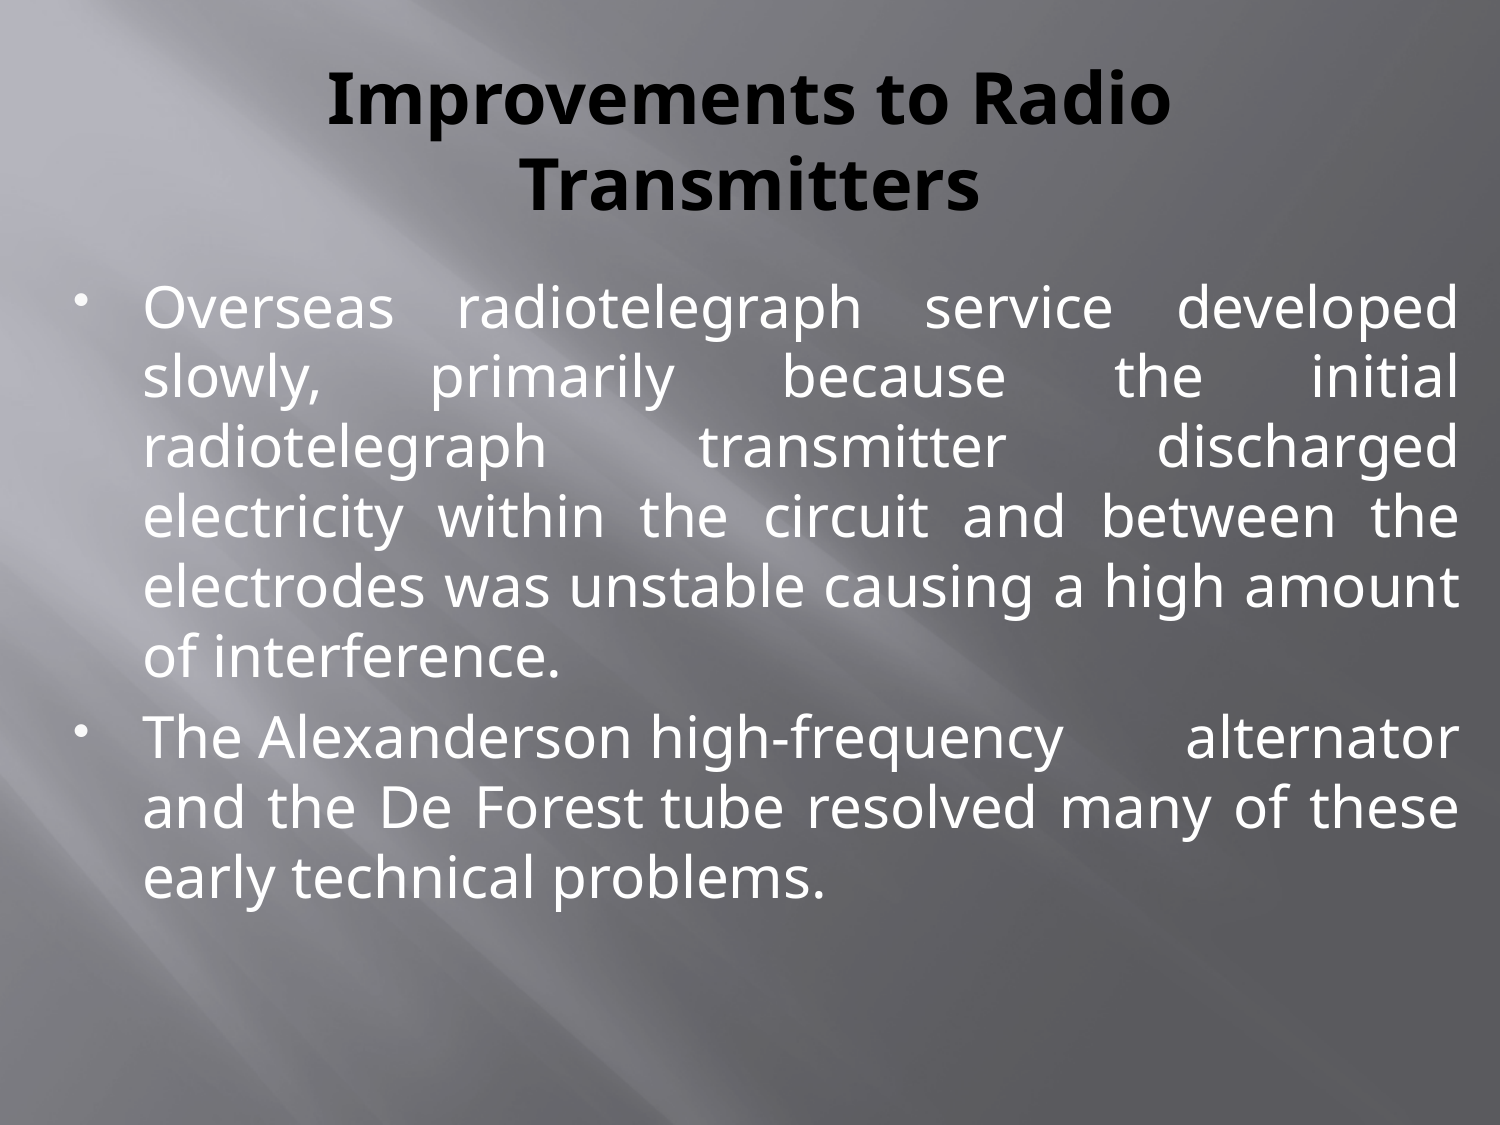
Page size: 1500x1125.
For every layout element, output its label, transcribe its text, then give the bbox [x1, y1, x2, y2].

title Improvements to Radio Transmitters [75, 45, 1425, 233]
list Overseas radiotelegraph service developed slowly, primarily because the initial radiotelegraph transmitter discharged electricity within the circuit and between the electrodes was unstable causing a high amount of interference. The Alexanderson high-frequency alternator and the De Forest tube resolved many of these early technical problems. [37, 262, 1475, 1050]
